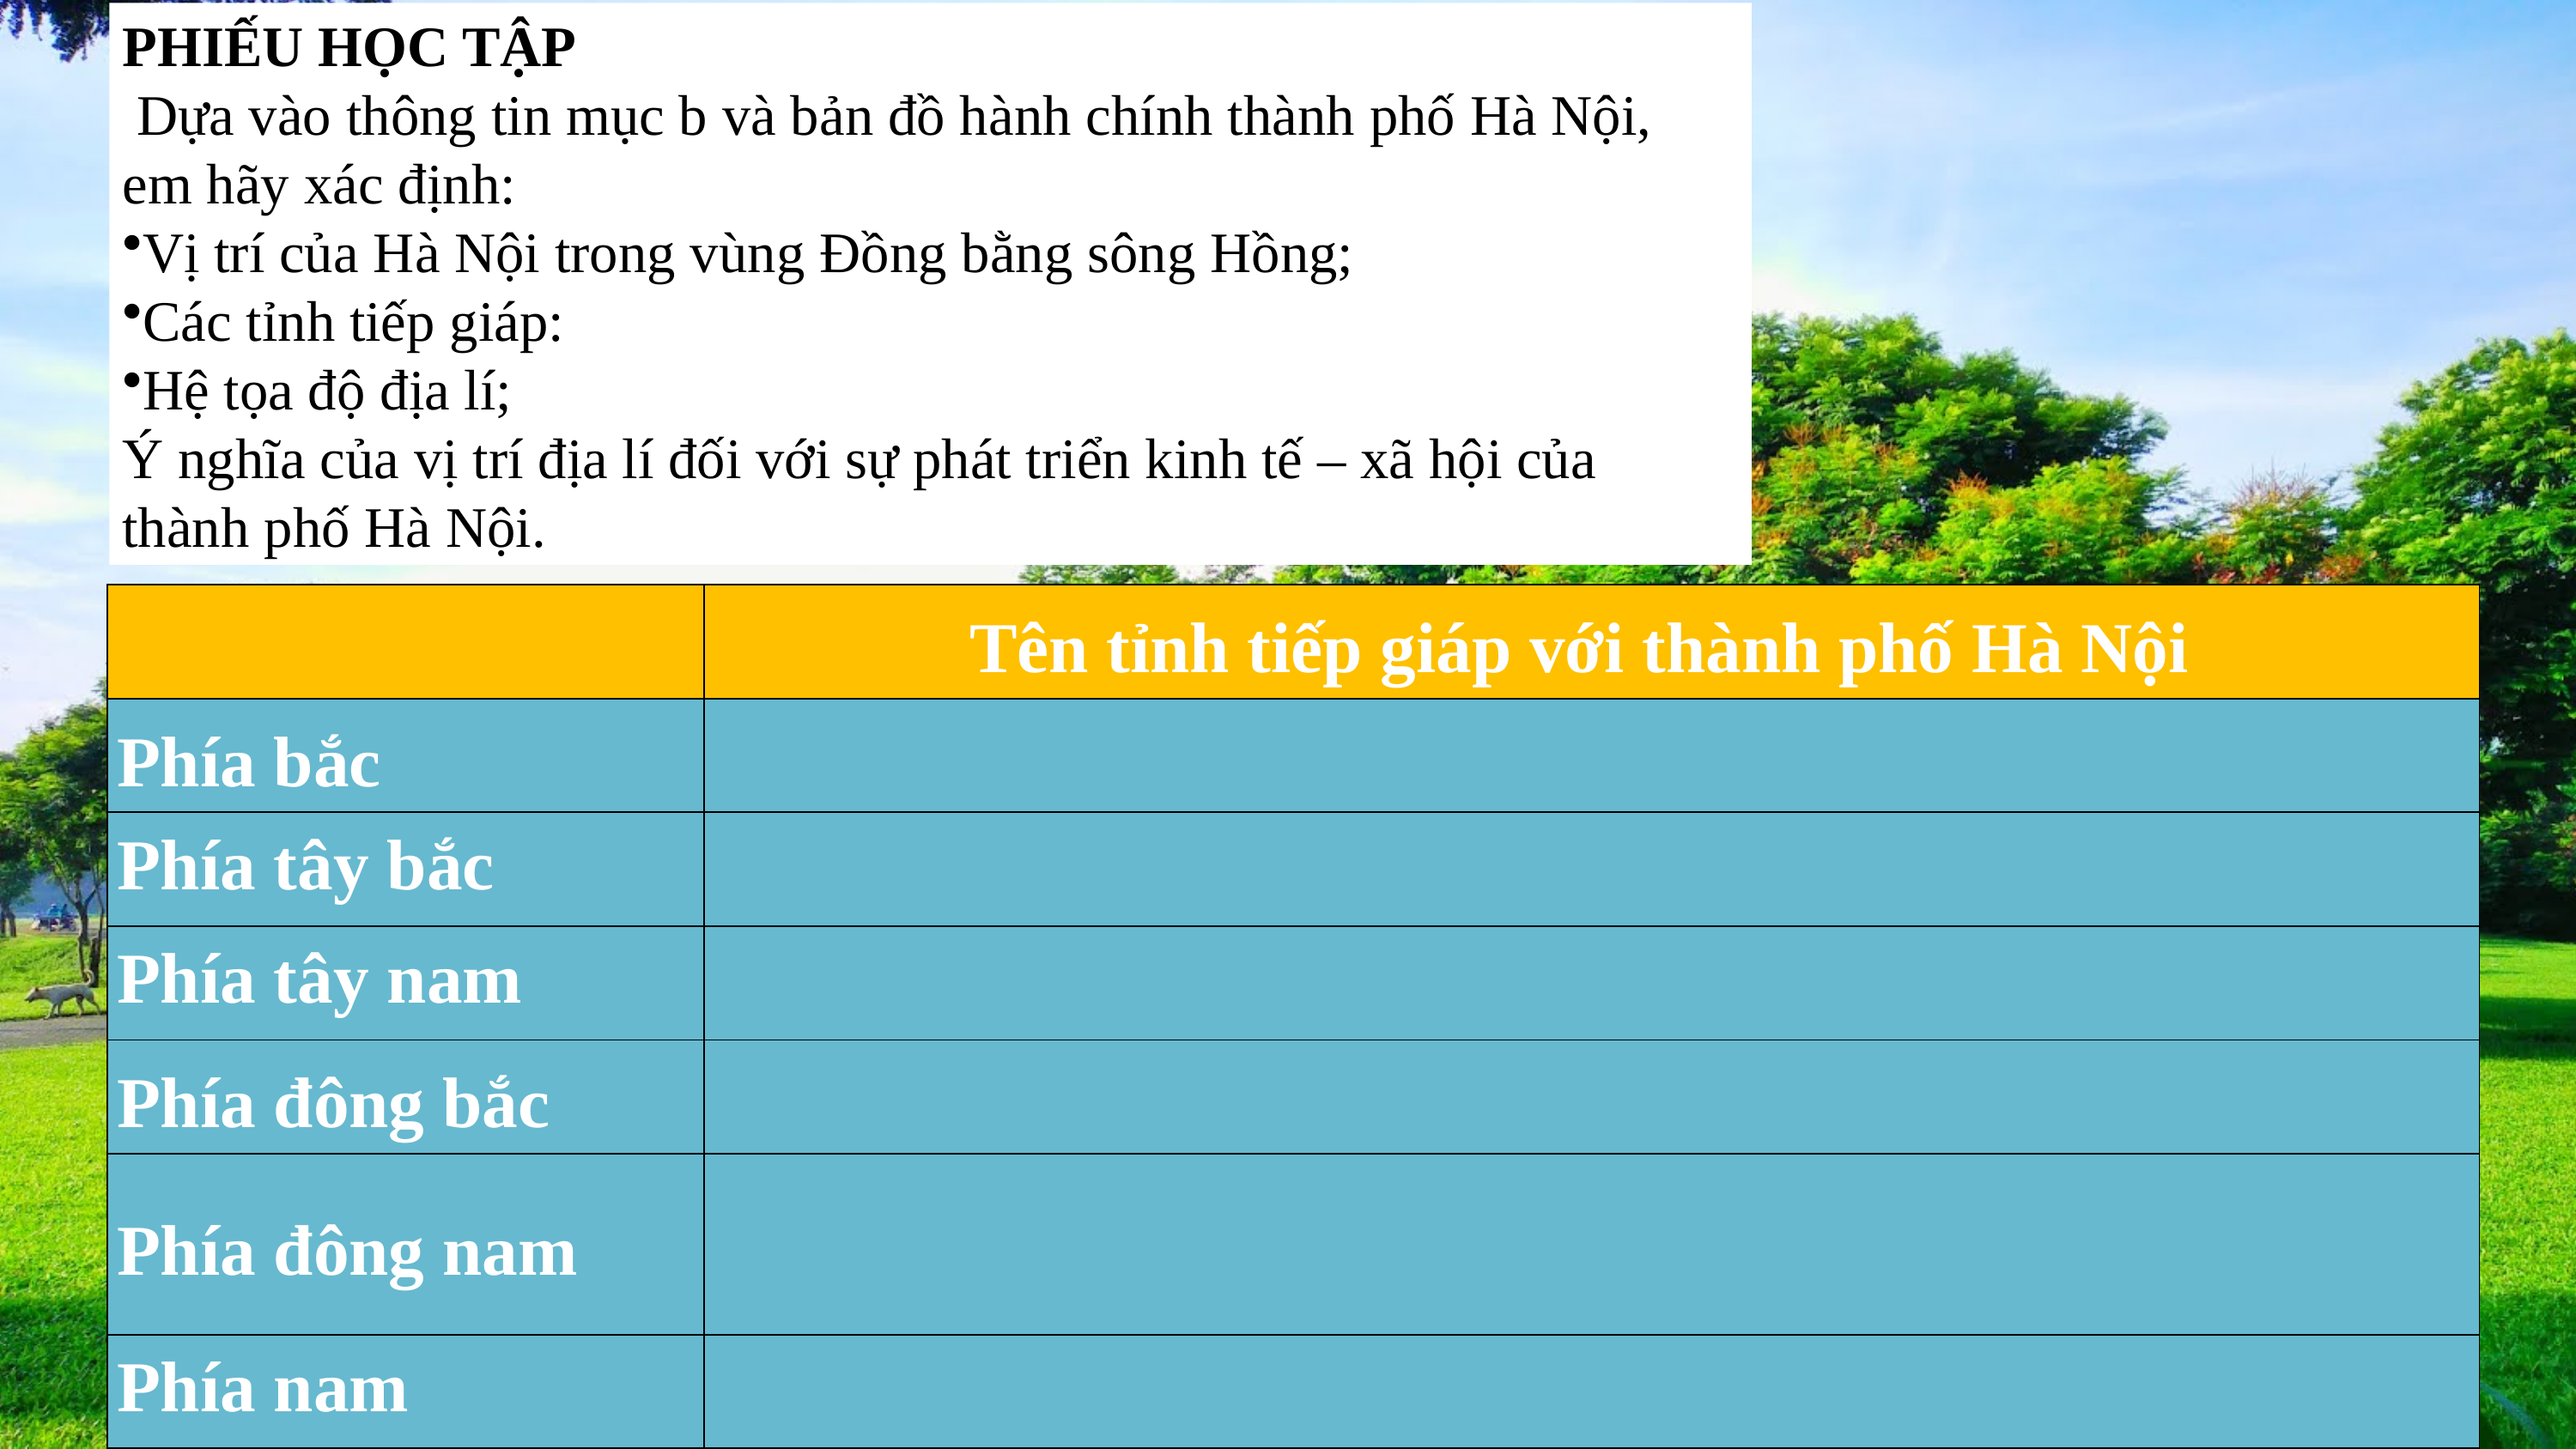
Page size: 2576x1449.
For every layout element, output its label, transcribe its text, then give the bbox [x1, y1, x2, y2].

text_box PHIẾU HỌC TẬP Dựa vào thông tin mục b và bản đồ hành chính thành phố Hà Nội, em hãy xác định: Vị trí của Hà Nội trong vùng Đồng bằng sông Hồng; Các tỉnh tiếp giáp: Hệ tọa độ địa lí; Ý nghĩa của vị trí địa lí đối với sự phát triển kinh tế – xã hội của thành phố Hà Nội. [109, 3, 1752, 565]
table_cell Phía bắc [108, 700, 703, 811]
table_cell [705, 700, 2479, 811]
table_cell [705, 813, 2479, 925]
table_cell [705, 1336, 2479, 1447]
table_cell [705, 1040, 2479, 1153]
table_cell Phía đông bắc [108, 1040, 703, 1153]
table_cell Phía tây nam [108, 927, 703, 1040]
table_cell [705, 927, 2479, 1040]
table_cell Phía nam [108, 1336, 703, 1447]
table_cell [705, 1155, 2479, 1334]
table_header Tên tỉnh tiếp giáp với thành phố Hà Nội [705, 585, 2479, 698]
table_header [108, 585, 703, 698]
table_cell Phía tây bắc [108, 813, 703, 925]
table_cell Phía đông nam [108, 1155, 703, 1334]
picture [0, 0, 2576, 1449]
